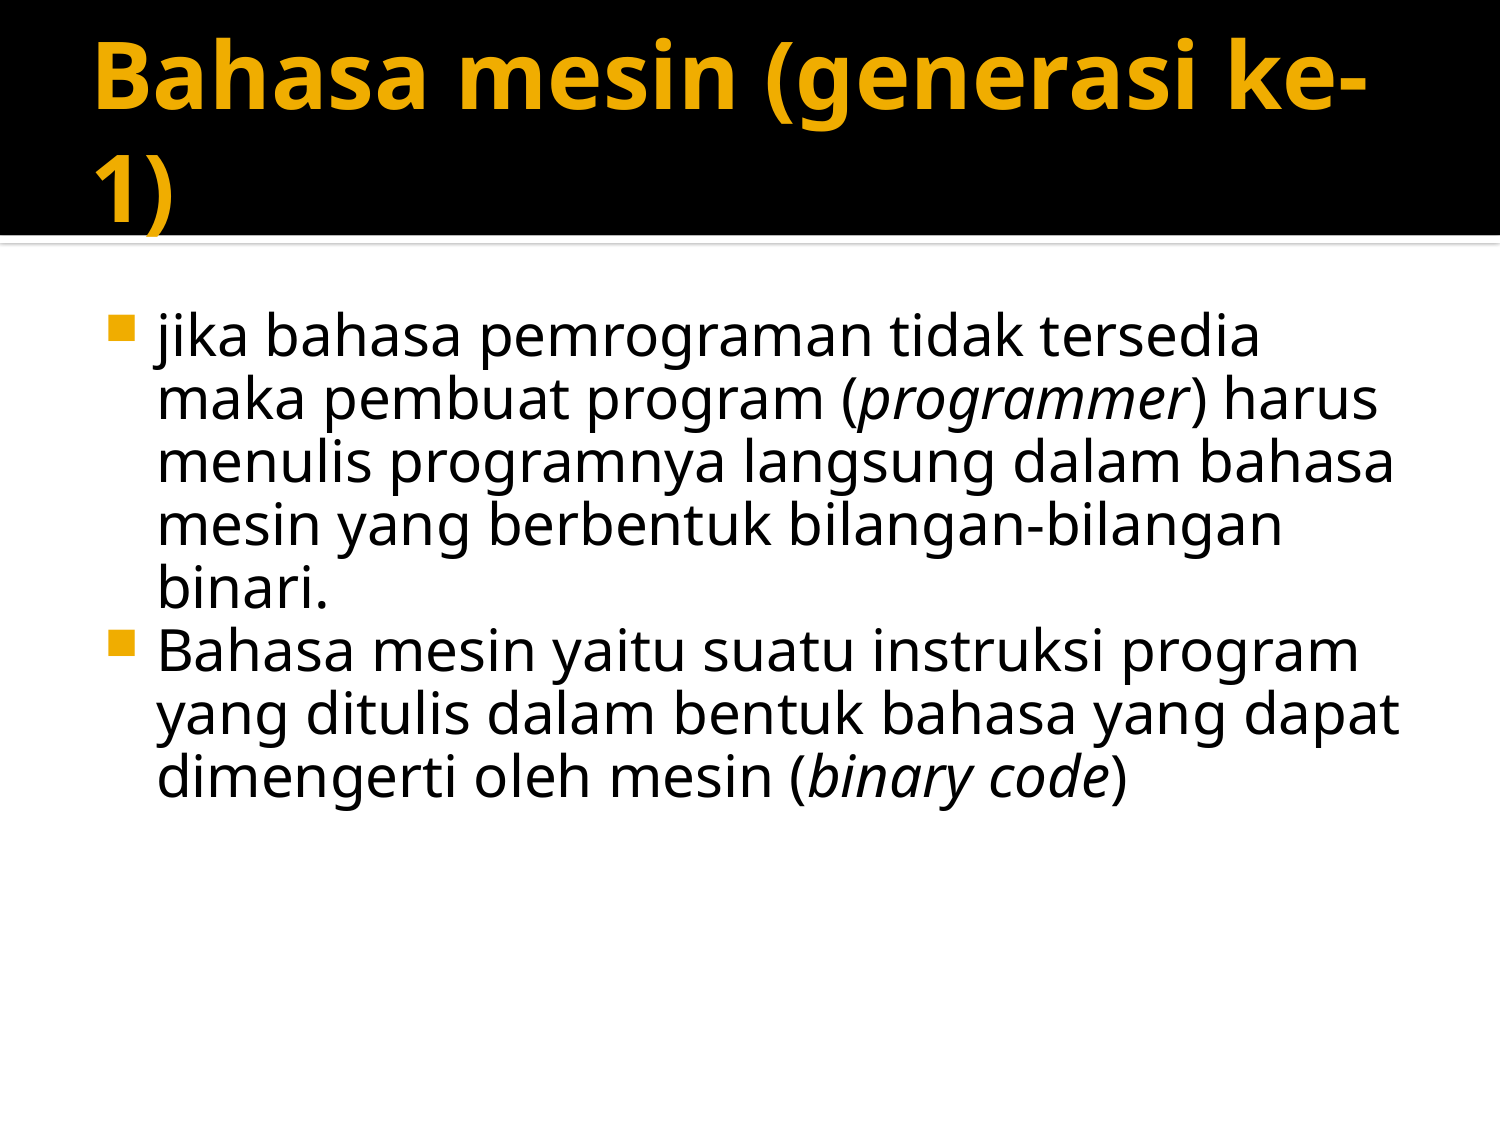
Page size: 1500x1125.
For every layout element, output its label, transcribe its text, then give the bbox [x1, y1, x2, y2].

list jika bahasa pemrograman tidak tersedia maka pembuat program (programmer) harus menulis programnya langsung dalam bahasa mesin yang berbentuk bilangan-bilangan binari. Bahasa mesin yaitu suatu instruksi program yang ditulis dalam bentuk bahasa yang dapat dimengerti oleh mesin (binary code) [75, 291, 1425, 1050]
title Bahasa mesin (generasi ke-1) [75, 25, 1425, 231]
